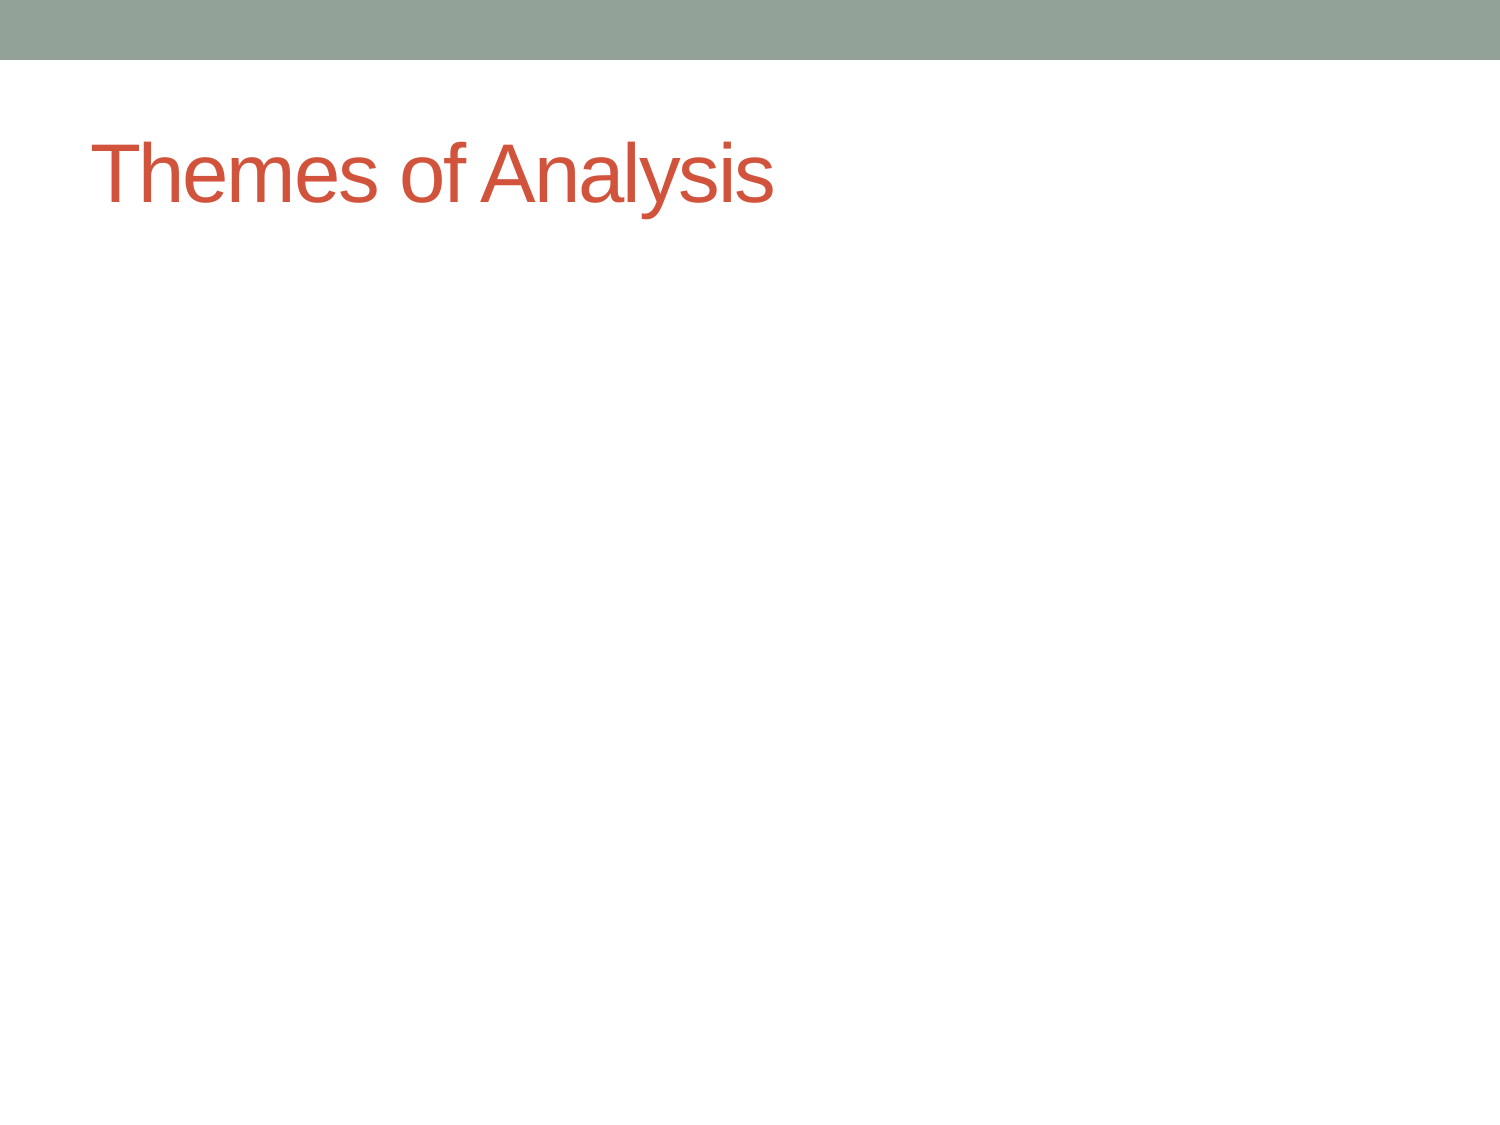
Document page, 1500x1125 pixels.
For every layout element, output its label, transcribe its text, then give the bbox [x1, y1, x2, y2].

title Themes of Analysis [75, 87, 1425, 250]
